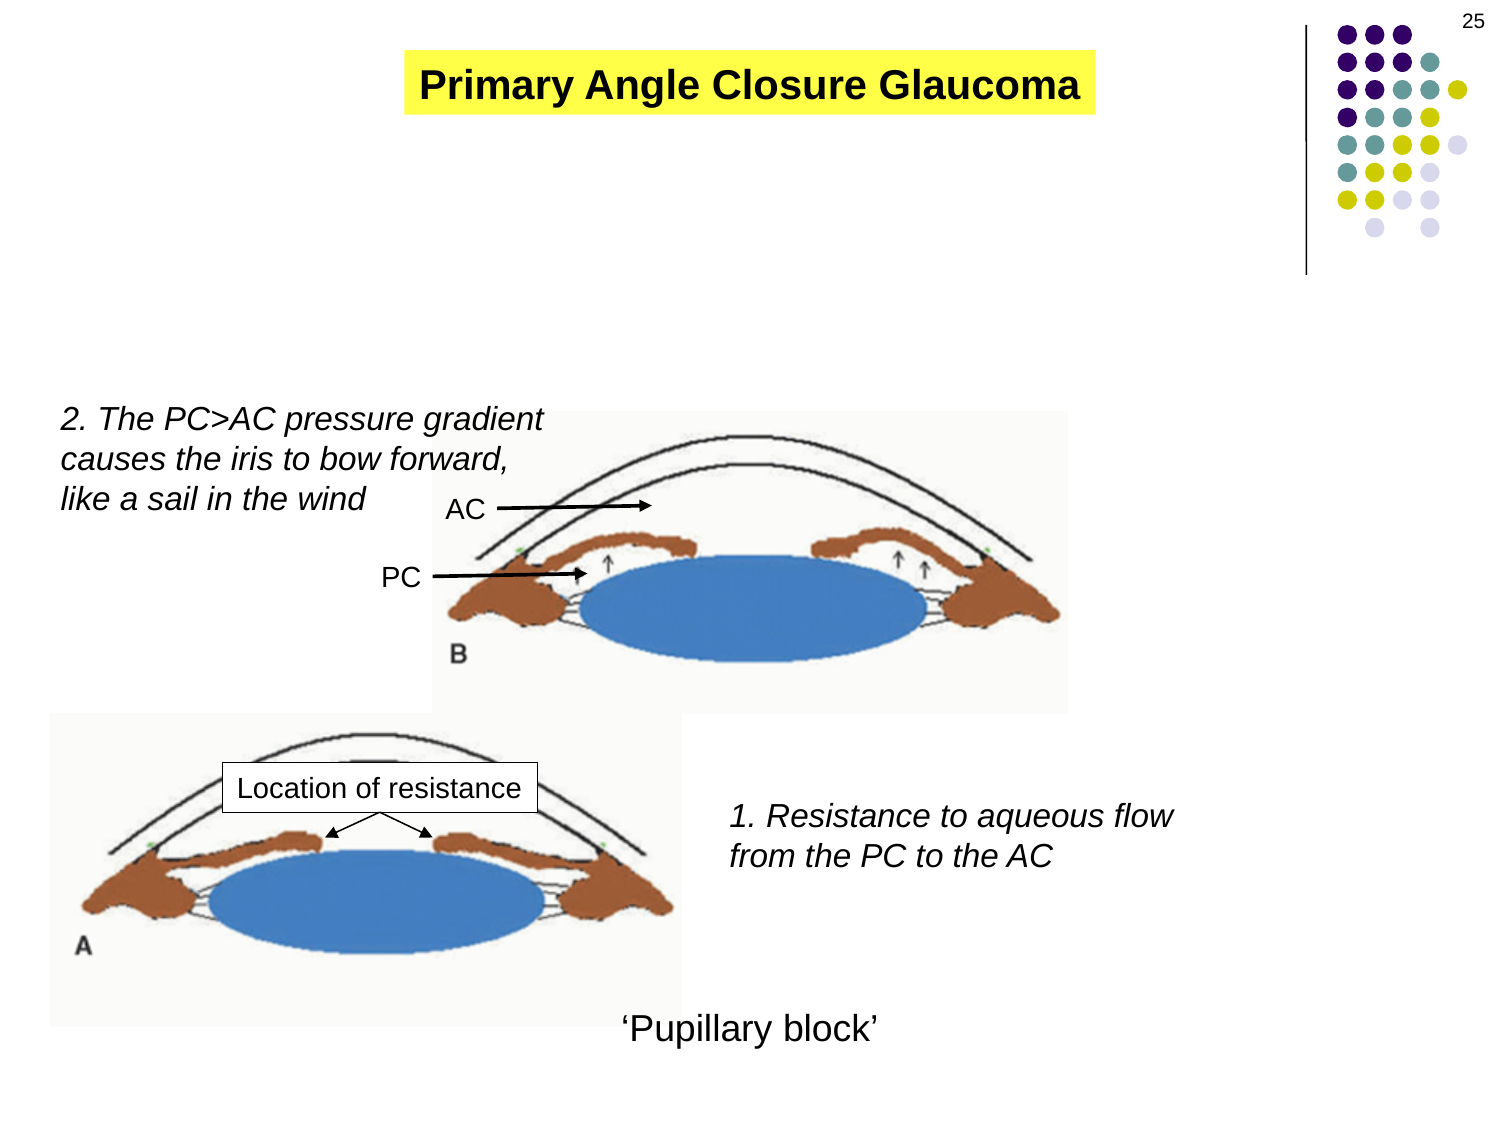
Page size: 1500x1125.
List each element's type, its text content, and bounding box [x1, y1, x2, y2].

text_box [324, 812, 378, 838]
text_box 1. Resistance to aqueous flow from the PC to the AC [714, 787, 1192, 882]
text_box Primary Angle Closure Glaucoma [404, 50, 1096, 115]
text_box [379, 812, 433, 838]
text_box PC [366, 551, 427, 602]
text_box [496, 505, 653, 509]
text_box ‘Pupillary block’ [606, 996, 894, 1056]
slide_number 25 [1149, 0, 1500, 75]
picture [49, 410, 1068, 1027]
text_box 2. The PC>AC pressure gradient causes the iris to bow forward, like a sail in the wind [45, 389, 588, 525]
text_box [432, 573, 588, 577]
